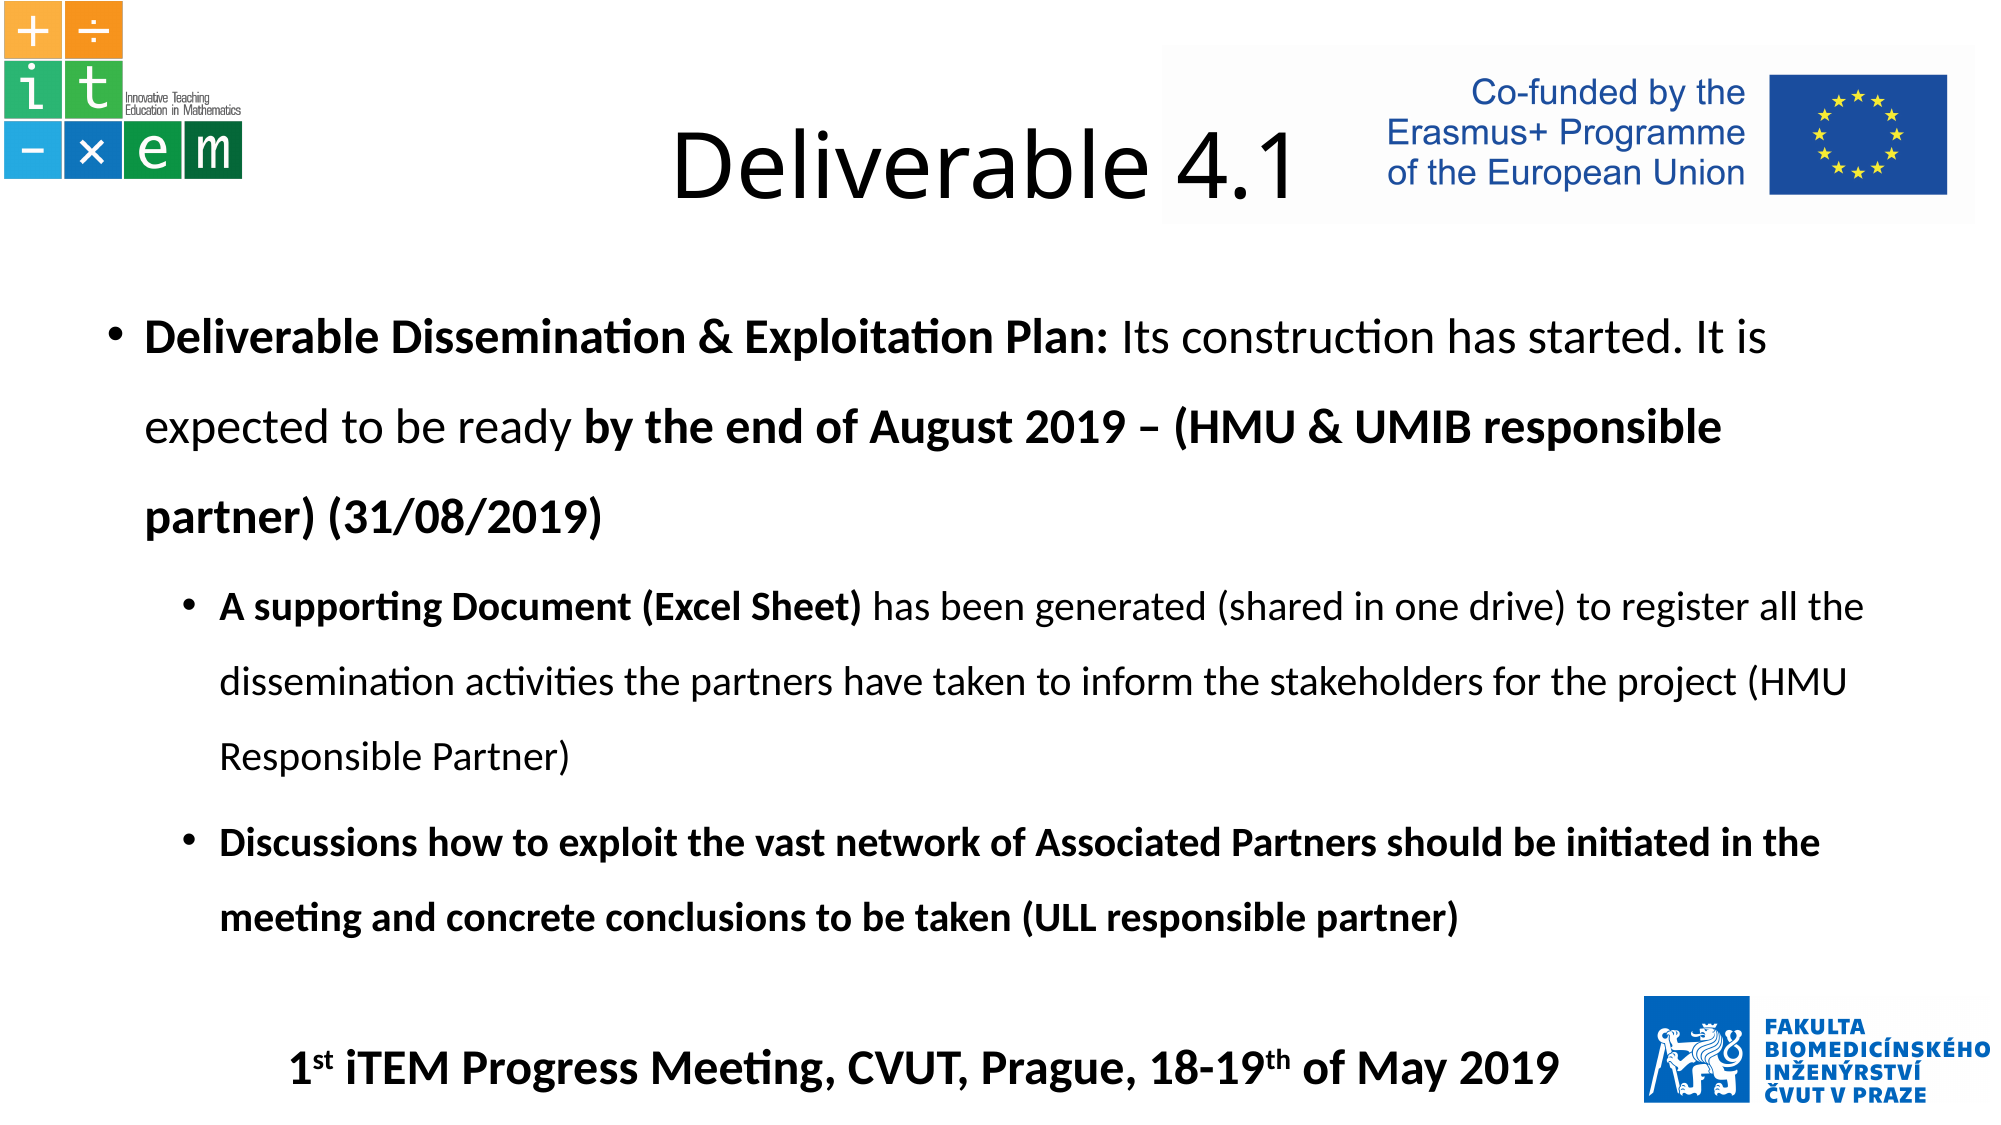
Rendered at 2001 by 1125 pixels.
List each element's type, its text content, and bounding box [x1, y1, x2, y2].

picture [0, 0, 260, 194]
picture [1162, 45, 1975, 224]
picture [1644, 996, 1990, 1103]
title Deliverable 4.1 [137, 59, 1863, 265]
list Deliverable Dissemination & Exploitation Plan: Its construction has started. It is expected to be ready by the end of August 2019 – (HMU & UMIB responsible partner) (31/08/2019) A supporting Document (Excel Sheet) has been generated (shared in one drive) to register all the dissemination activities the partners have taken to inform the stakeholders for the project (HMU Responsible Partner) Discussions how to exploit the vast network of Associated Partners should be initiated in the meeting and concrete conclusions to be taken (ULL responsible partner) [91, 265, 1913, 980]
